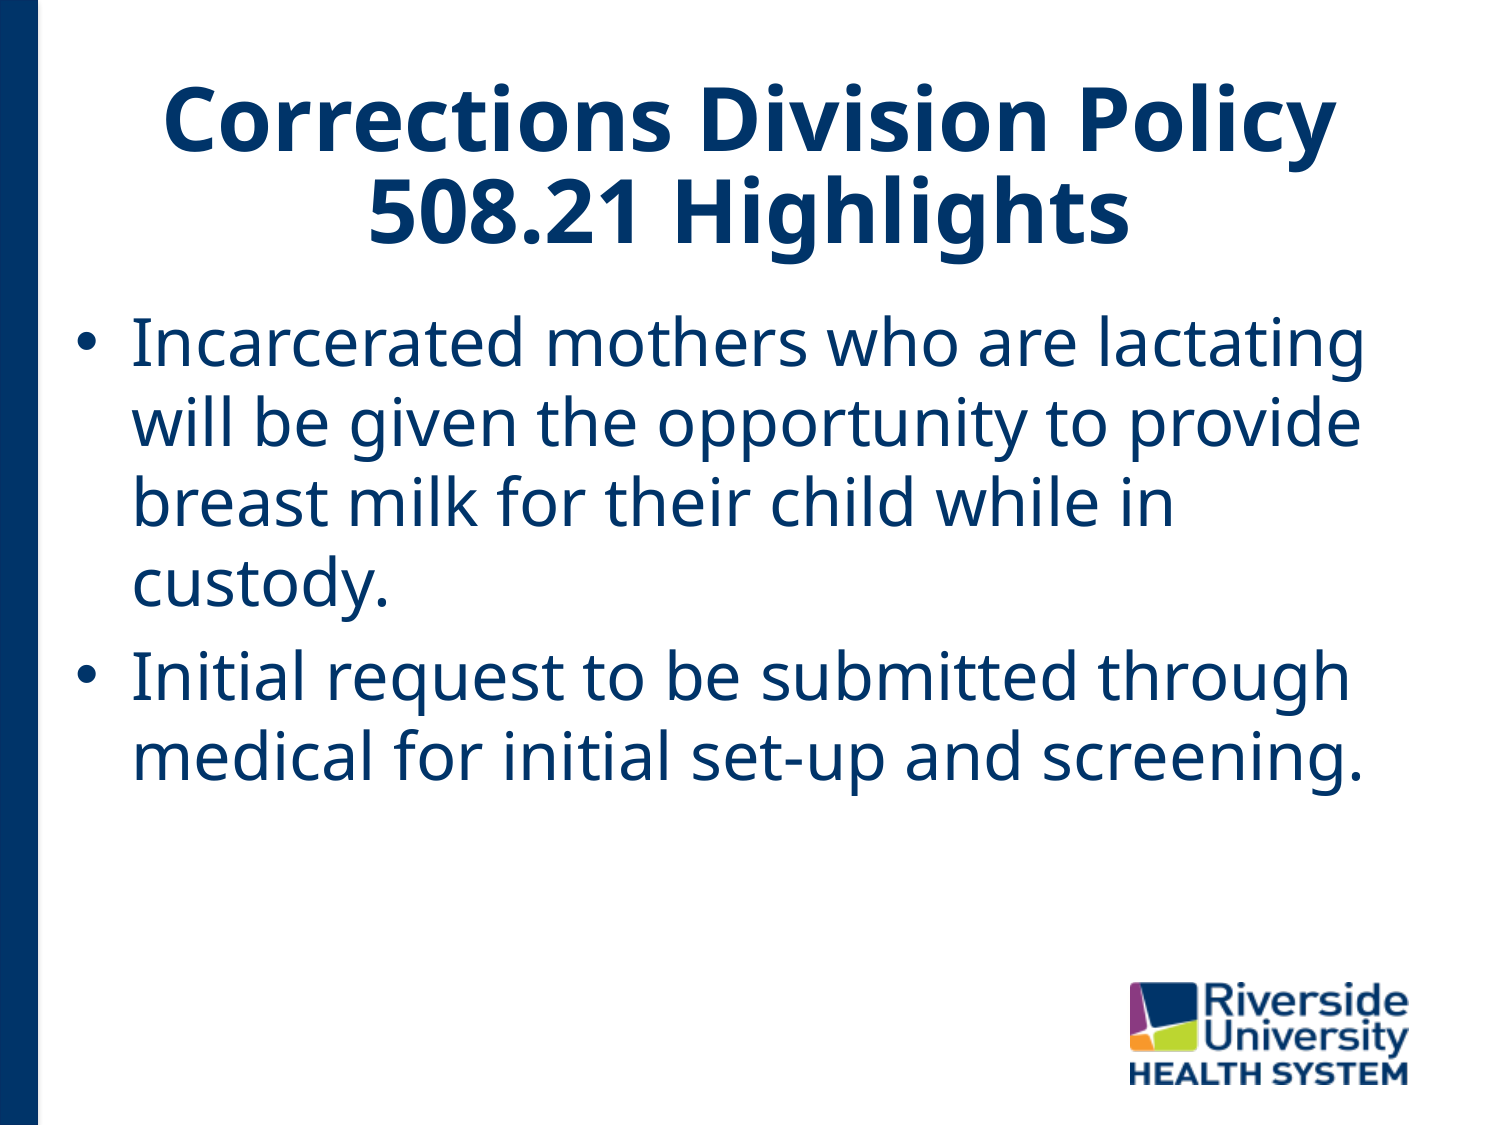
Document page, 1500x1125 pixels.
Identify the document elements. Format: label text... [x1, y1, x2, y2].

title Corrections Division Policy 508.21 Highlights [75, 75, 1425, 263]
list Incarcerated mothers who are lactating will be given the opportunity to provide breast milk for their child while in custody. Initial request to be submitted through medical for initial set-up and screening. [75, 299, 1425, 945]
picture [1130, 982, 1409, 1085]
